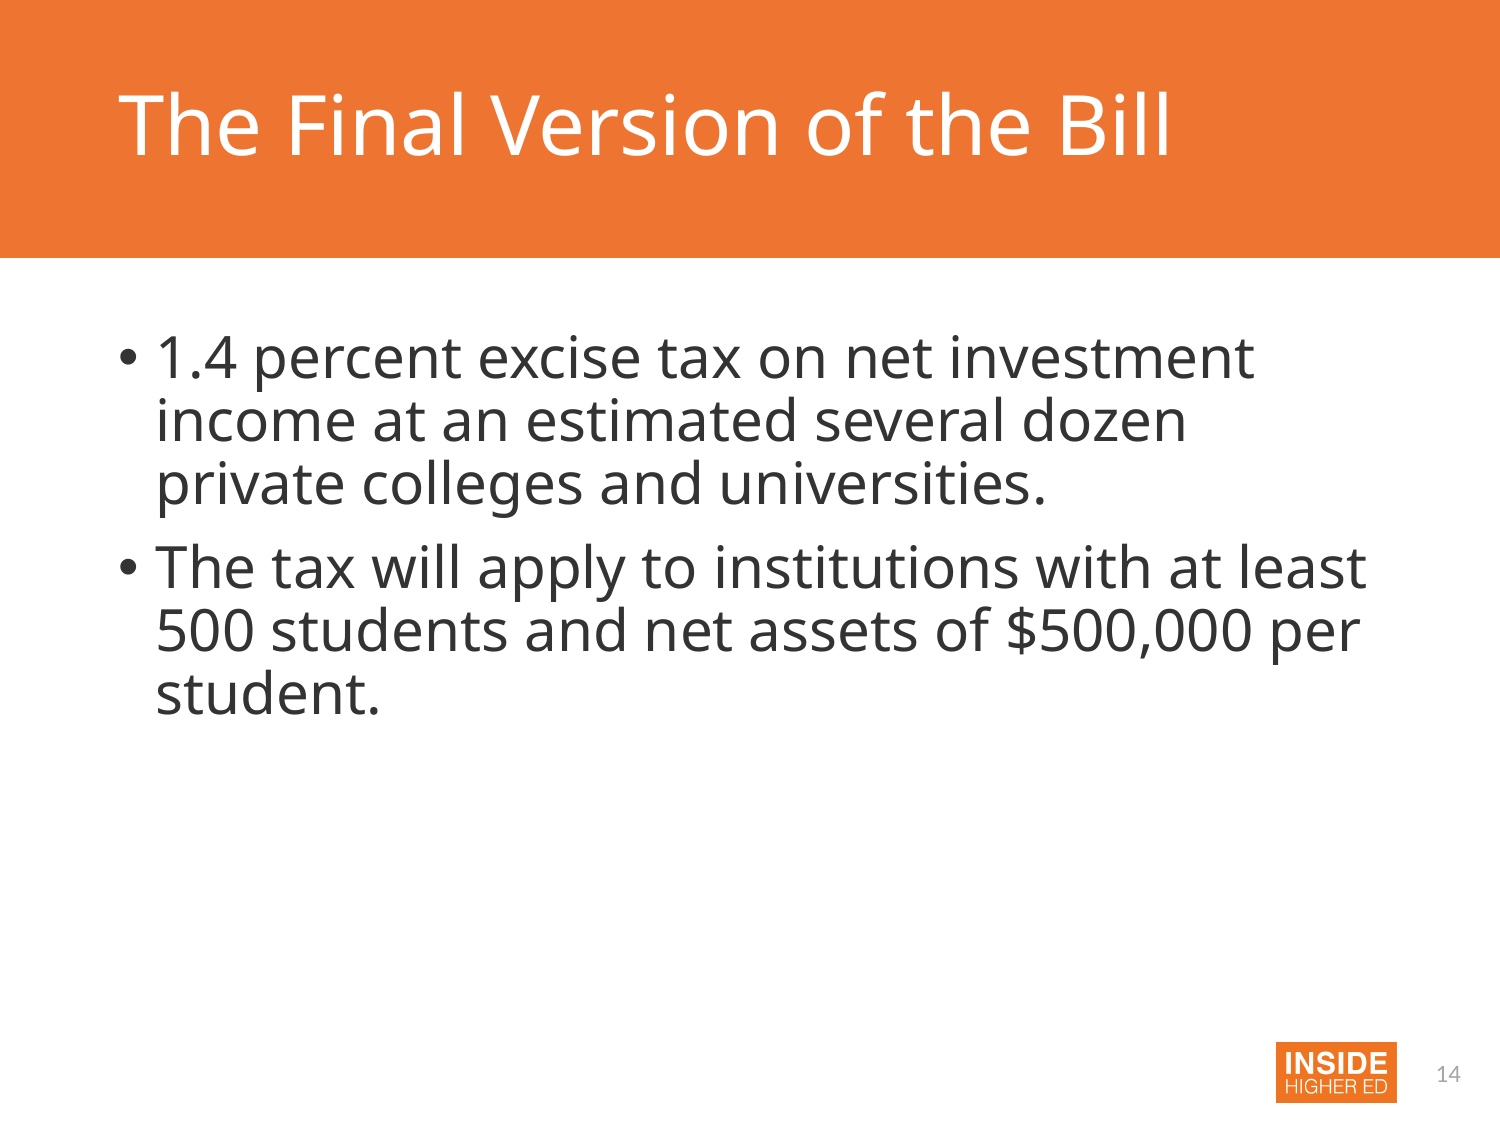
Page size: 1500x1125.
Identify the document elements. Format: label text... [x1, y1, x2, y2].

list 1.4 percent excise tax on net investment income at an estimated several dozen private colleges and universities. The tax will apply to institutions with at least 500 students and net assets of $500,000 per student. [103, 321, 1397, 992]
title The Final Version of the Bill [103, 0, 1397, 256]
picture [1276, 1042, 1397, 1103]
